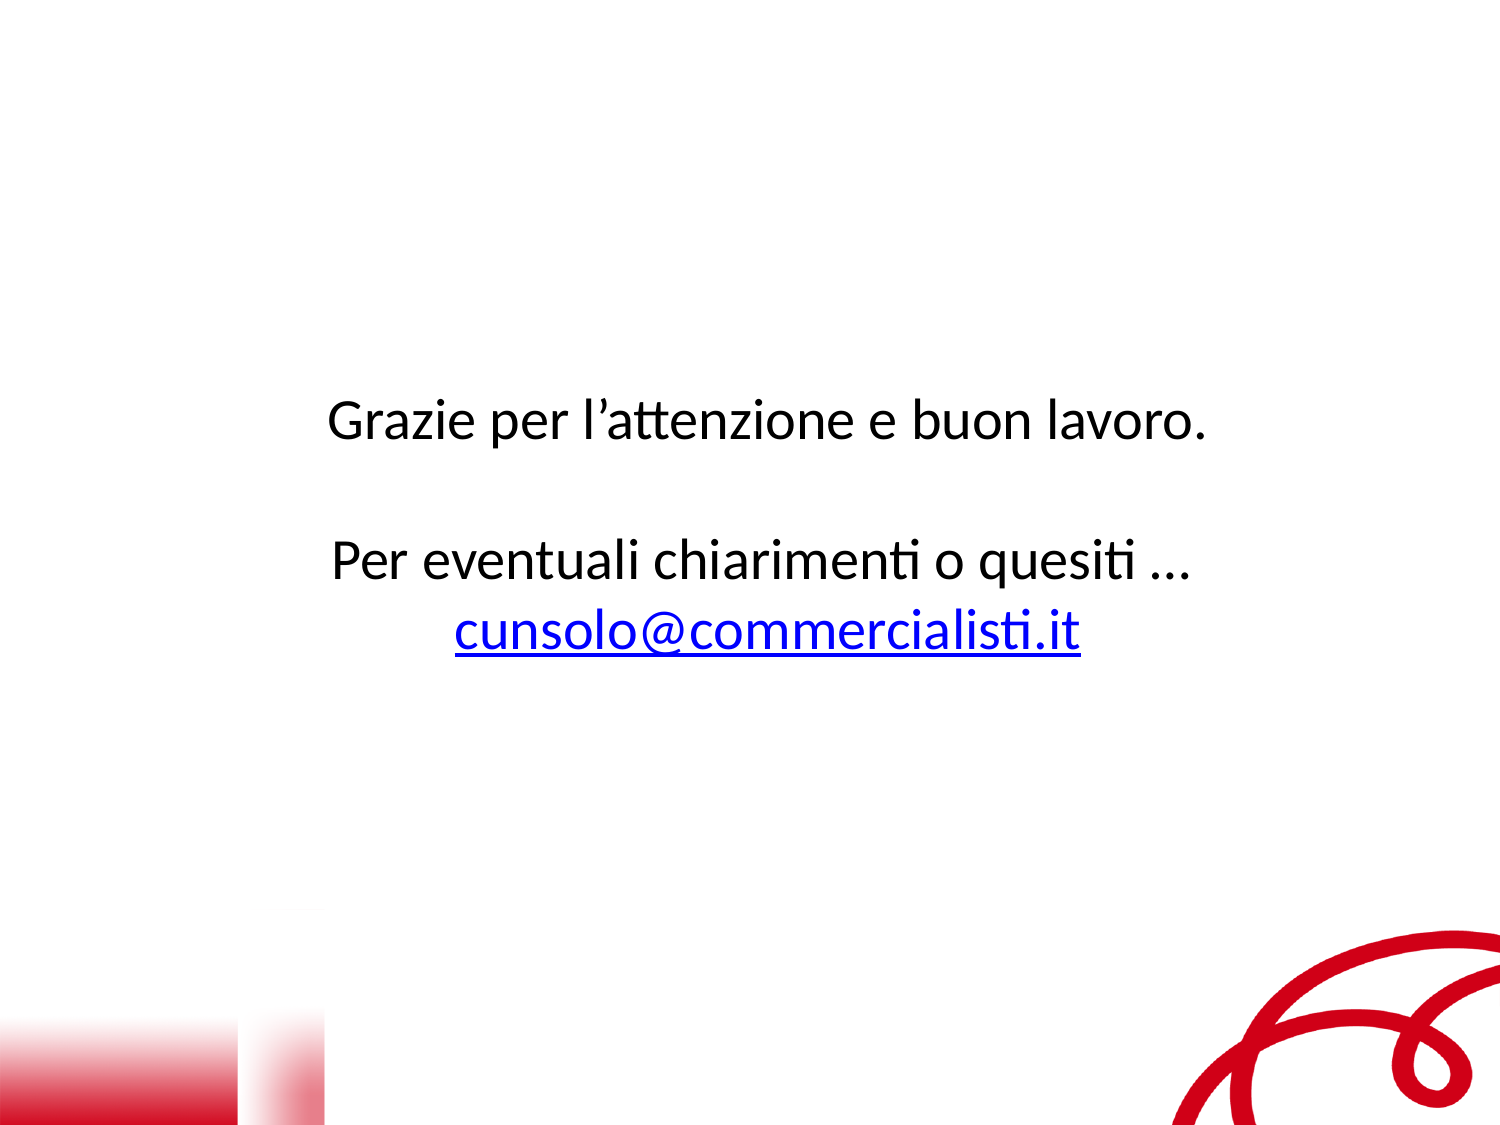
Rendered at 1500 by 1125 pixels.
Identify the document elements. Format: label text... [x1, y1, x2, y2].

picture [0, 909, 1500, 1125]
text_box Grazie per l’attenzione e buon lavoro. Per eventuali chiarimenti o quesiti … cunsolo@commercialisti.it [76, 373, 1459, 739]
